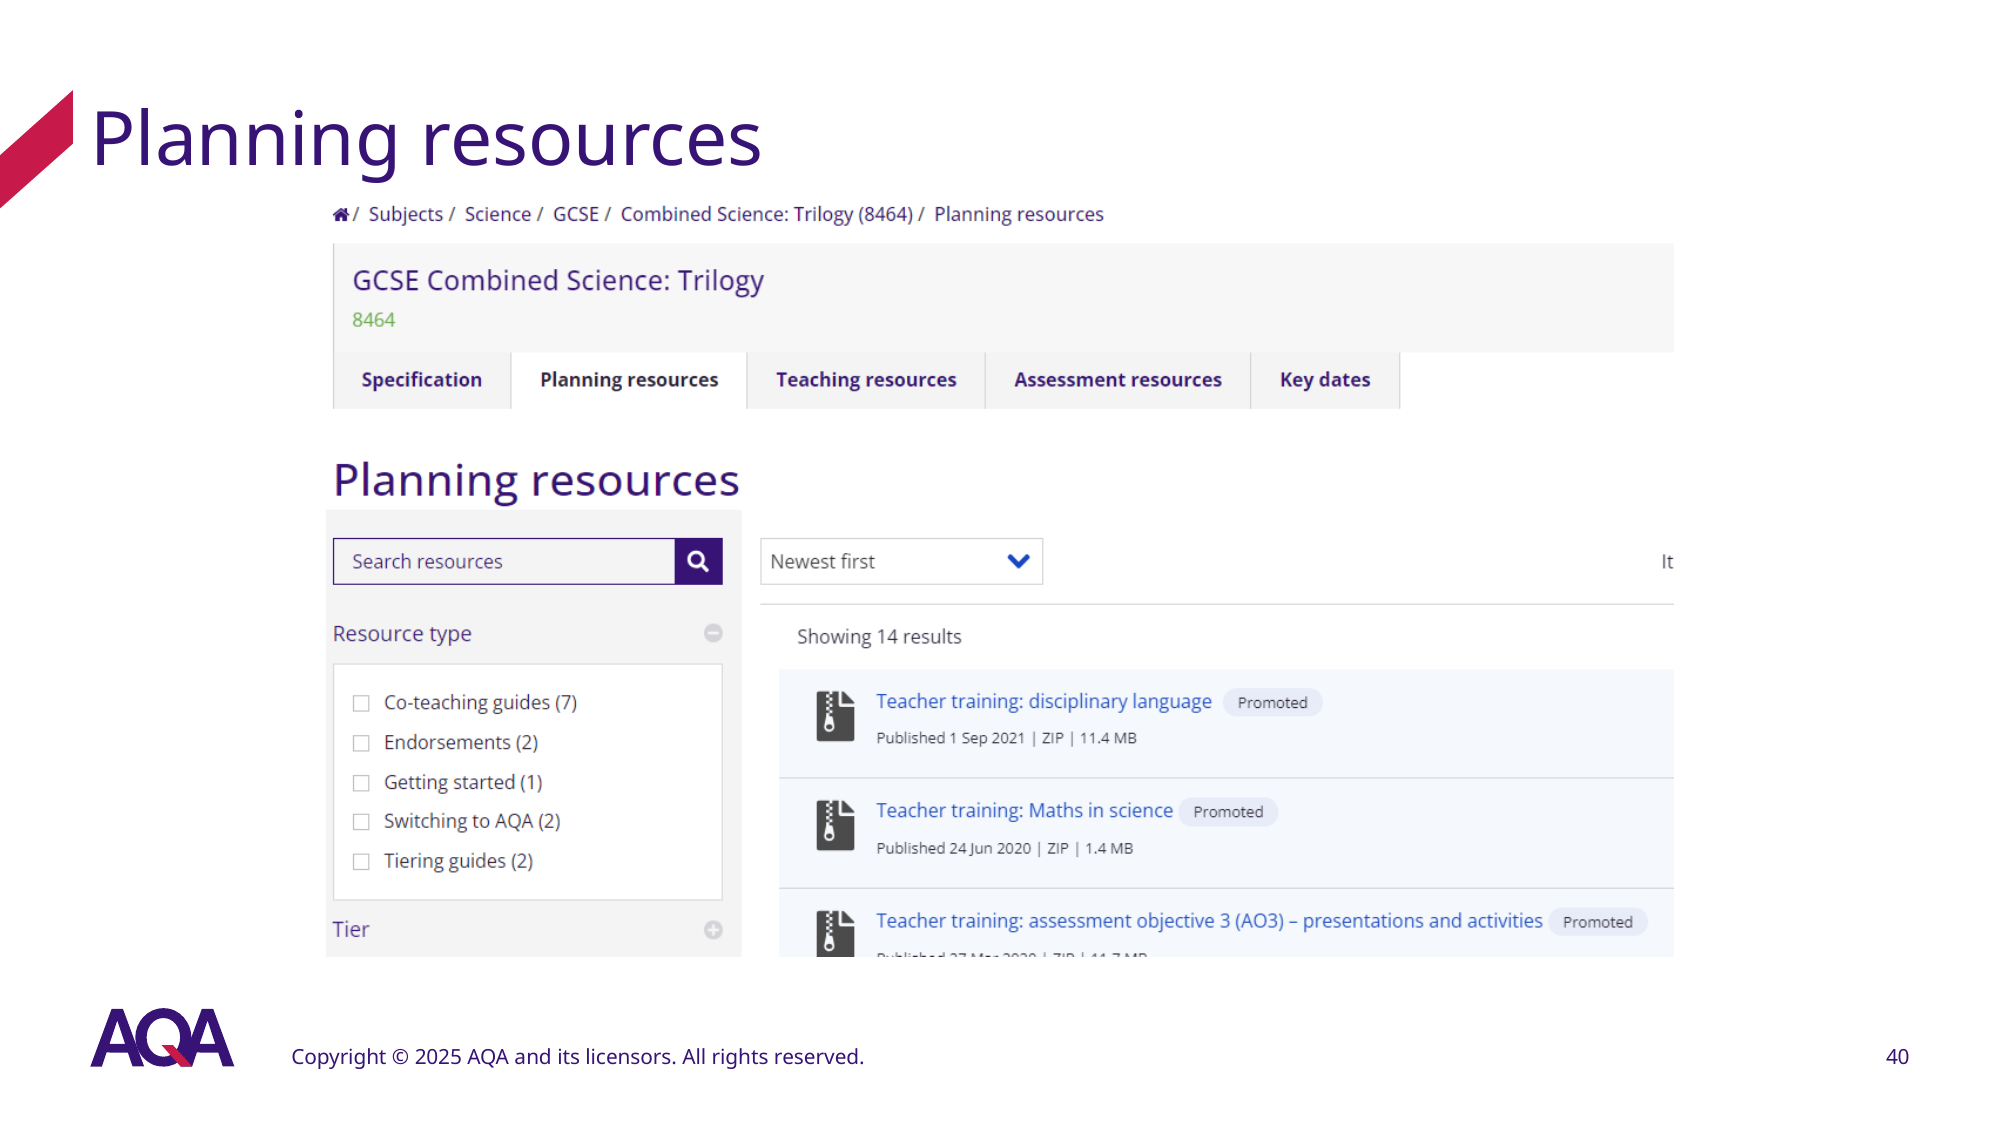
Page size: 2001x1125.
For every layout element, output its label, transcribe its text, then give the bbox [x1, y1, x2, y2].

title Planning resources [90, 90, 1910, 276]
picture [326, 200, 1674, 957]
slide_number 40 [1769, 1012, 1910, 1072]
footer Copyright © 2025 AQA and its licensors. All rights reserved. [291, 1012, 1480, 1072]
